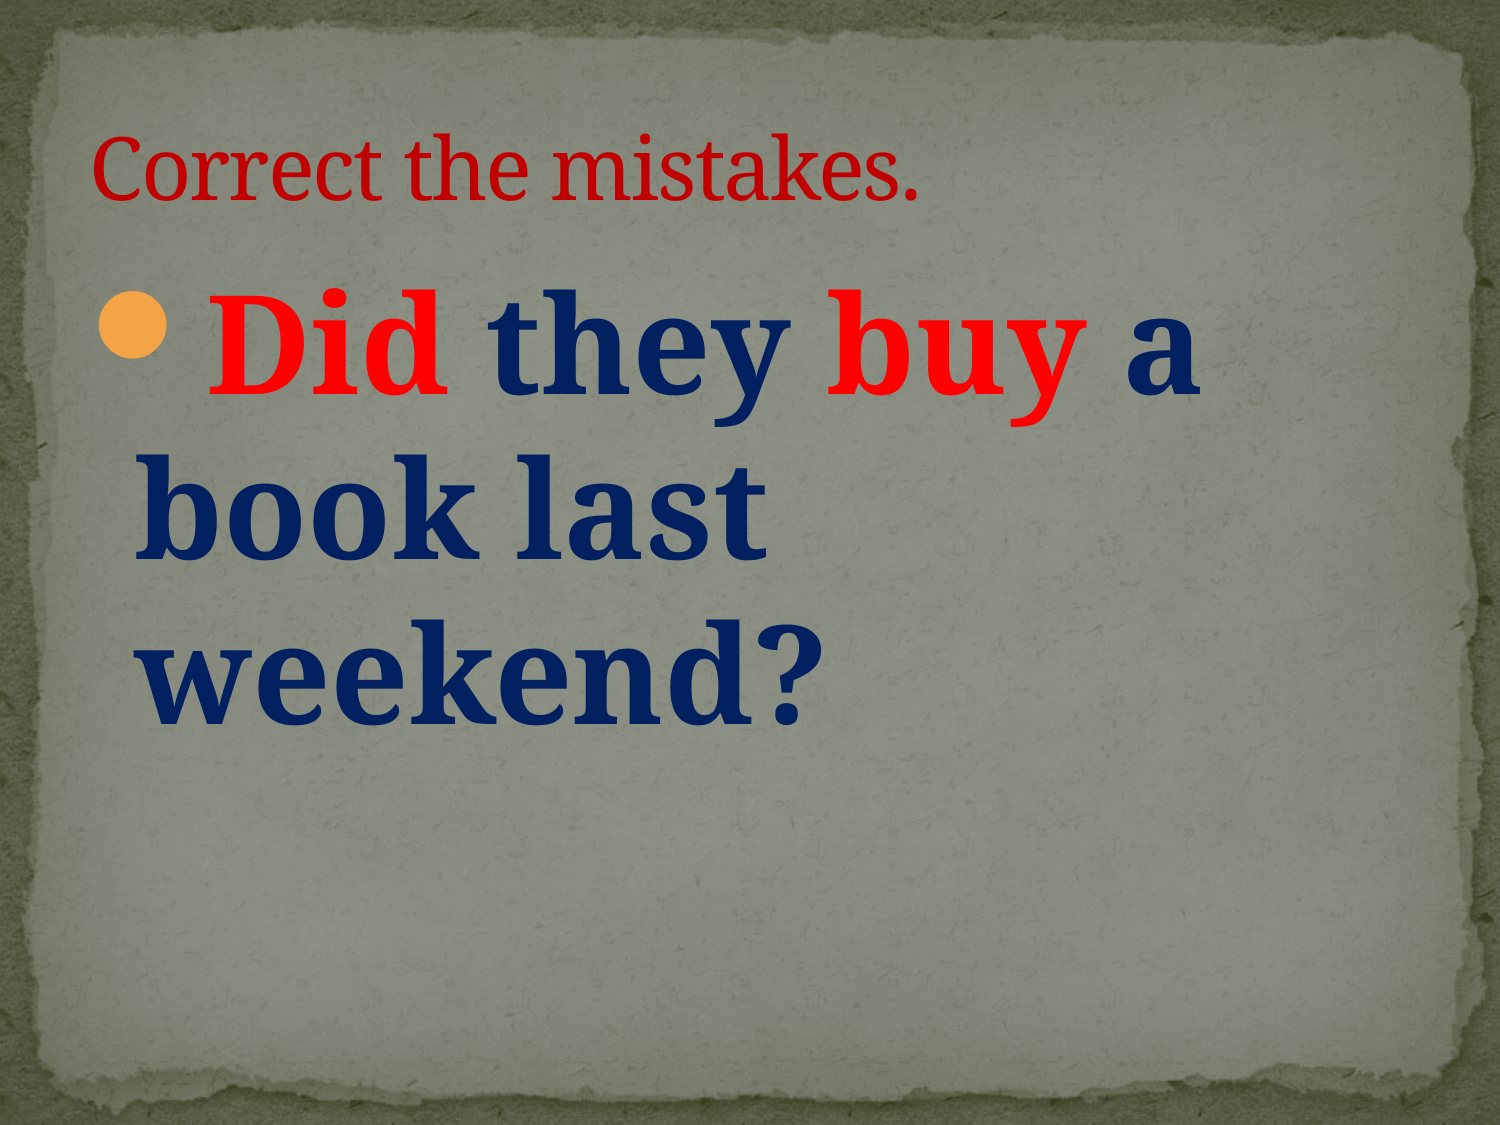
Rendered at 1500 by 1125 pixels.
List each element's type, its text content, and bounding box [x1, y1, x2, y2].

list Did they buy a book last weekend? [75, 249, 1425, 1000]
title Correct the mistakes. [74, 24, 1425, 225]
